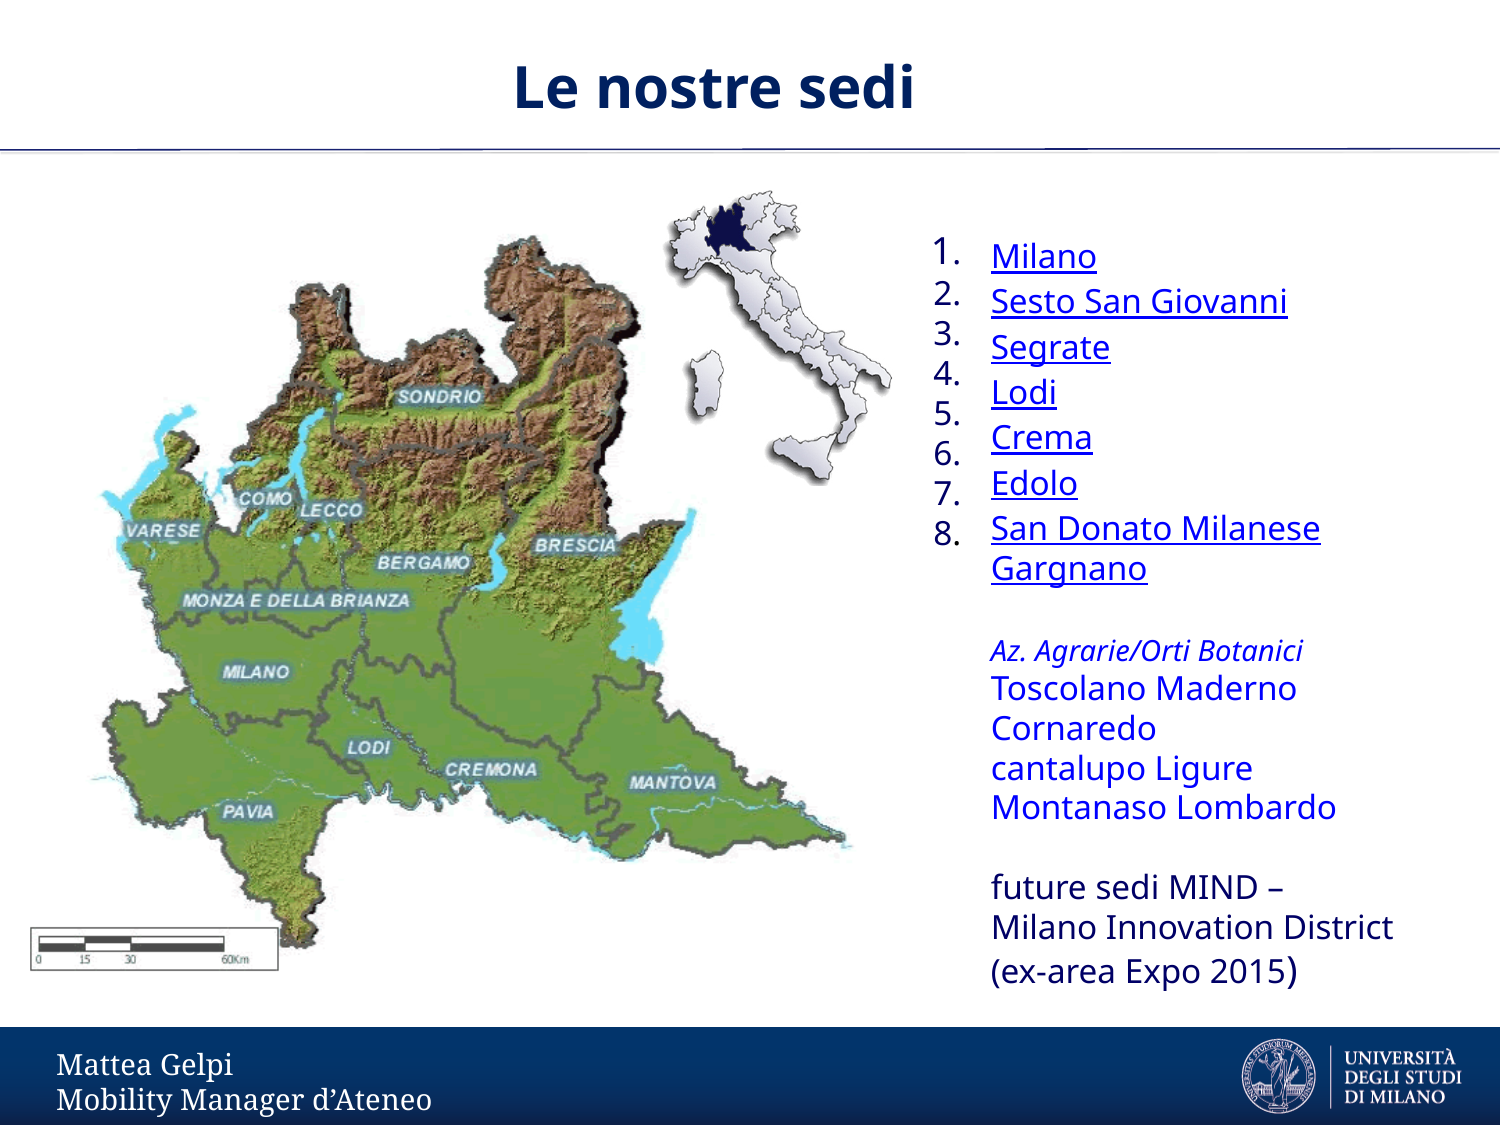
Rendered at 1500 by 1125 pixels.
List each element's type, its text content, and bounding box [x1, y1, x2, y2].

picture [29, 184, 898, 974]
picture [0, 1027, 1500, 1125]
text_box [871, 219, 1500, 998]
text_box Le nostre sedi [29, 43, 1400, 128]
